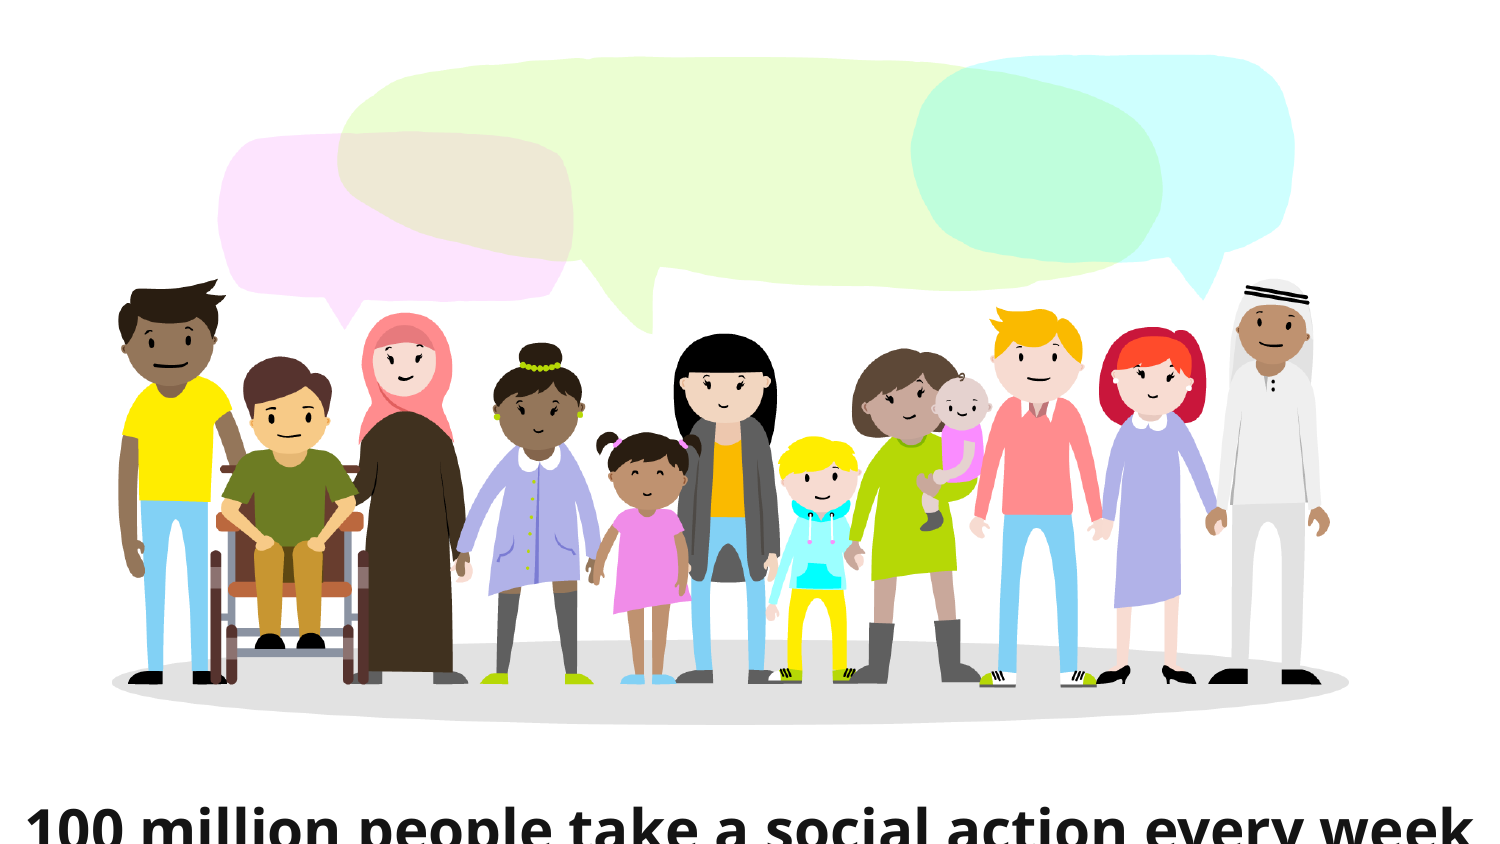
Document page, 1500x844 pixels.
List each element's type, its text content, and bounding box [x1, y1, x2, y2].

picture [24, 24, 1436, 819]
text_box 100 million people take a social action every week [8, 736, 1492, 828]
